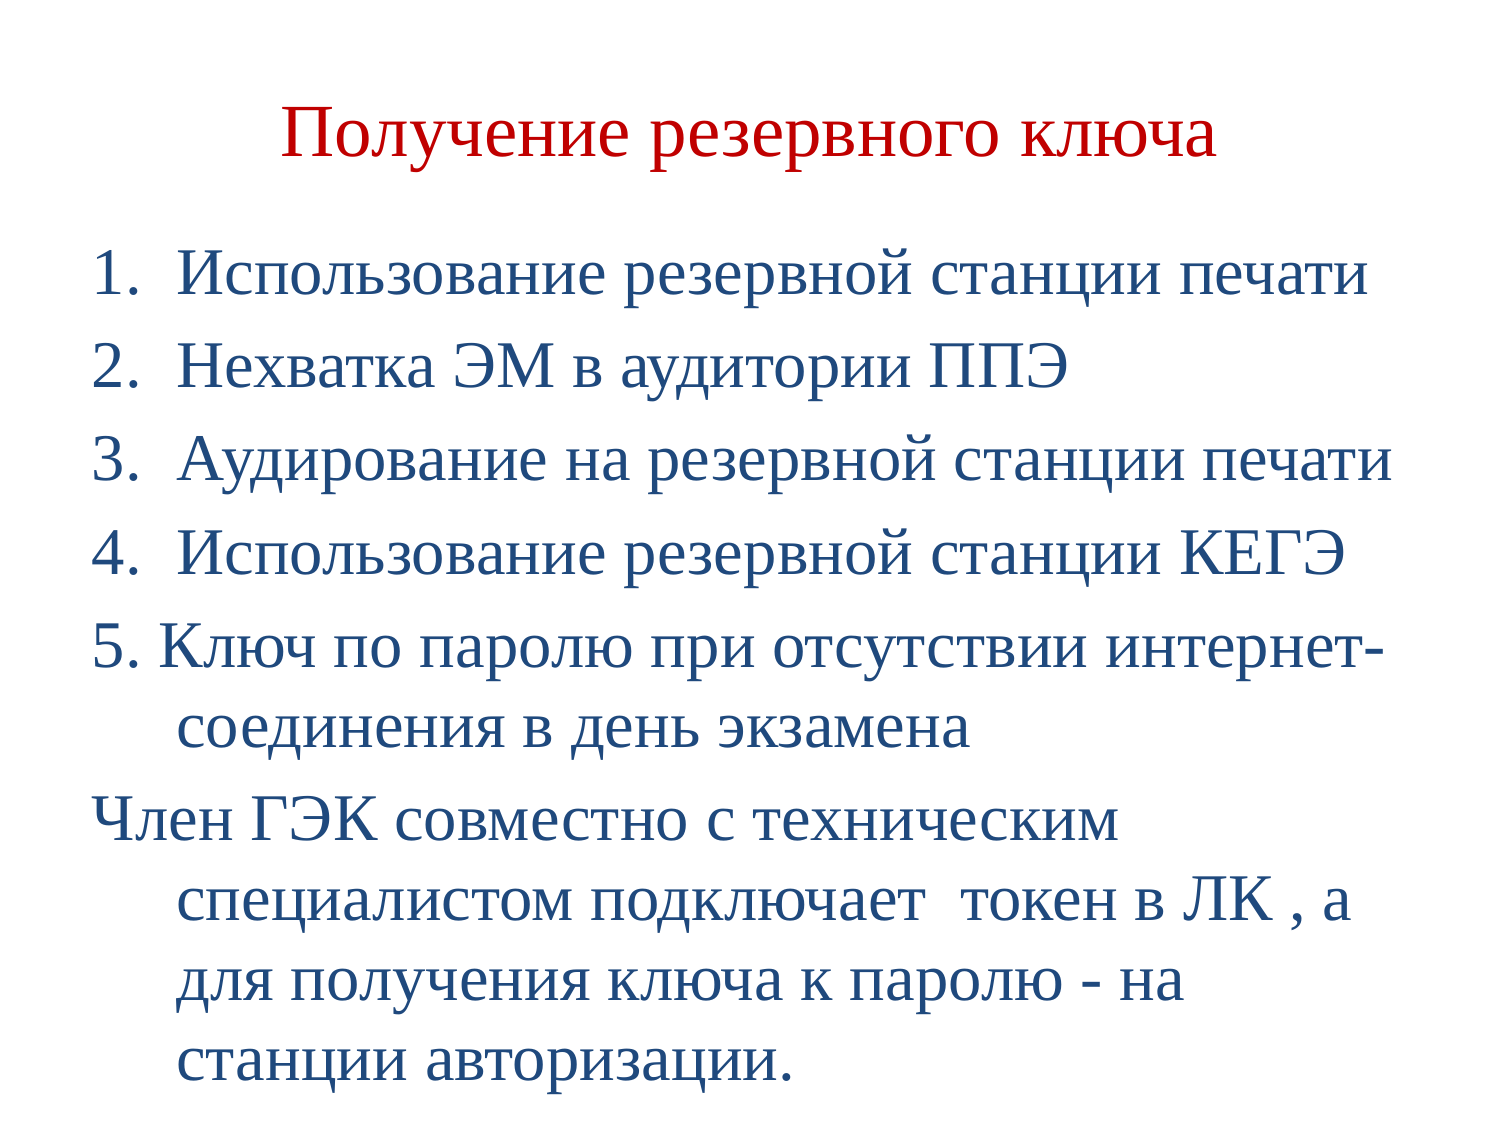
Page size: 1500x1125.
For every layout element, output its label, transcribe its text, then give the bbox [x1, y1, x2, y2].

list Использование резервной станции печати Нехватка ЭМ в аудитории ППЭ Аудирование на резервной станции печати Использование резервной станции КЕГЭ 5. Ключ по паролю при отсутствии интернет-соединения в день экзамена Член ГЭК совместно с техническим специалистом подключает токен в ЛК , а для получения ключа к паролю - на станции авторизации. [76, 219, 1428, 1006]
title Получение резервного ключа [74, 44, 1426, 209]
